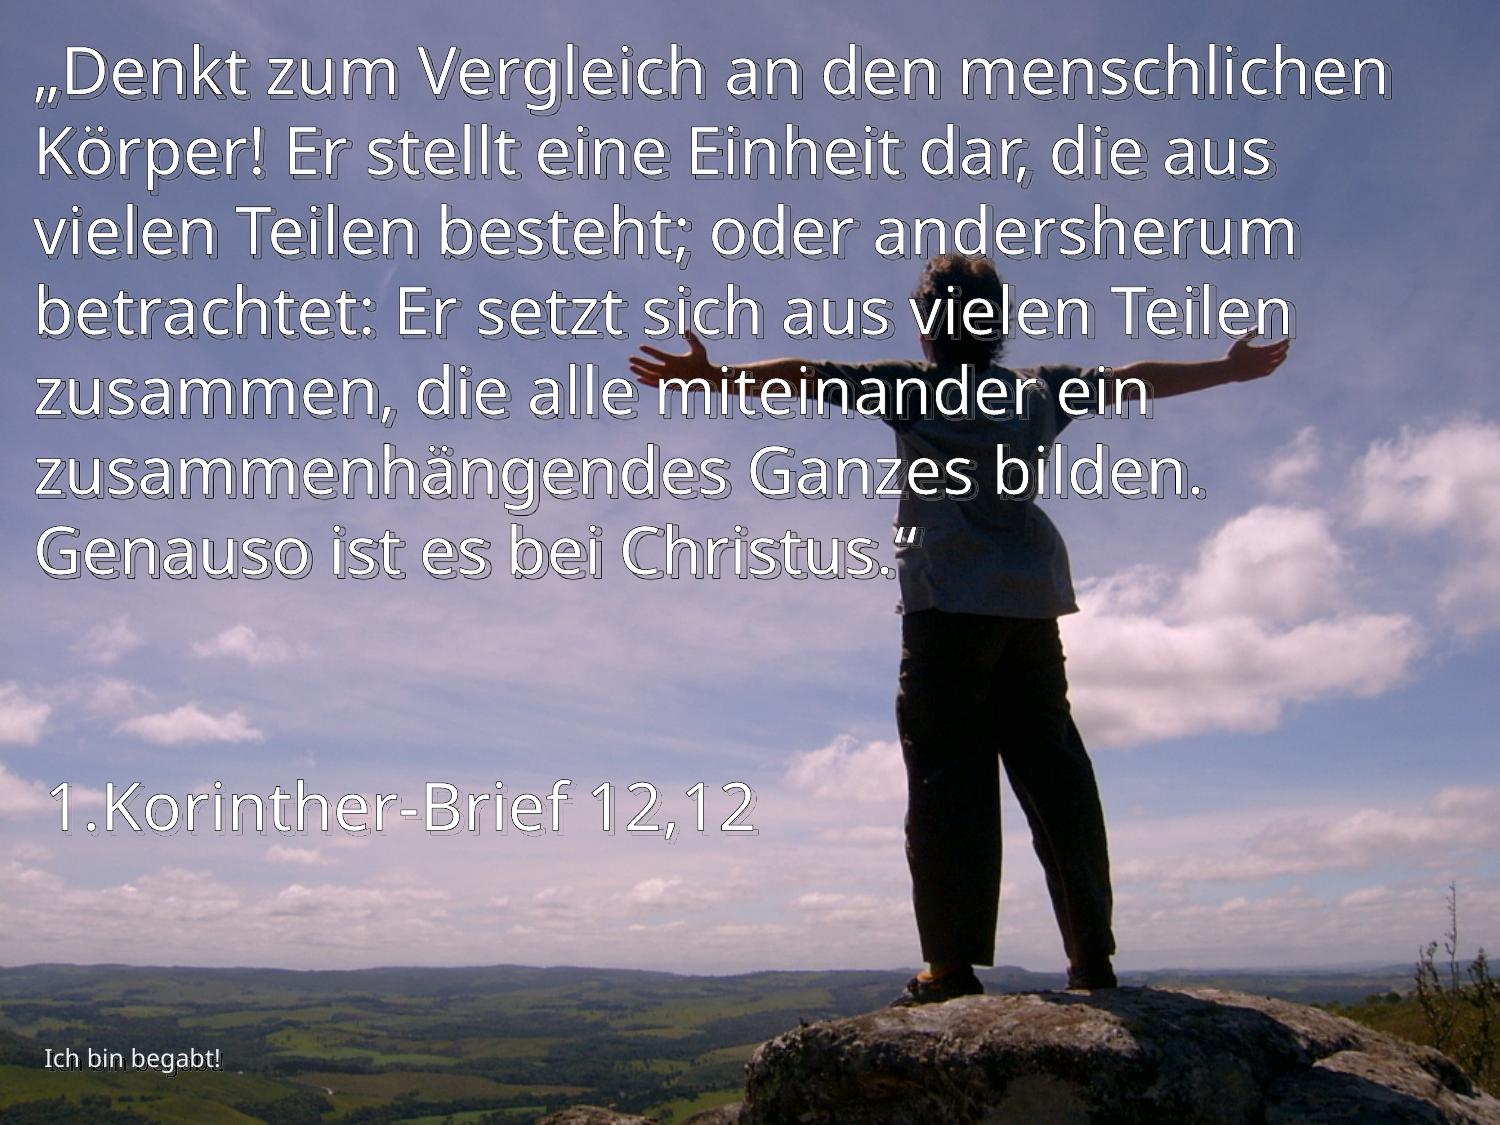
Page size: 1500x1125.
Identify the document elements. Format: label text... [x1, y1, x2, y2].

picture [0, 0, 1500, 1125]
subtitle Ich bin begabt! [29, 1034, 598, 1095]
text_box 1.Korinther-Brief 12,12 [29, 756, 904, 851]
title „Denkt zum Vergleich an den menschlichen Körper! Er stellt eine Einheit dar, die aus vielen Teilen besteht; oder andersherum betrachtet: Er setzt sich aus vielen Teilen zusammen, die alle miteinander ein zusammenhängendes Ganzes bilden. Genauso ist es bei Christus.“ [17, 19, 1459, 596]
